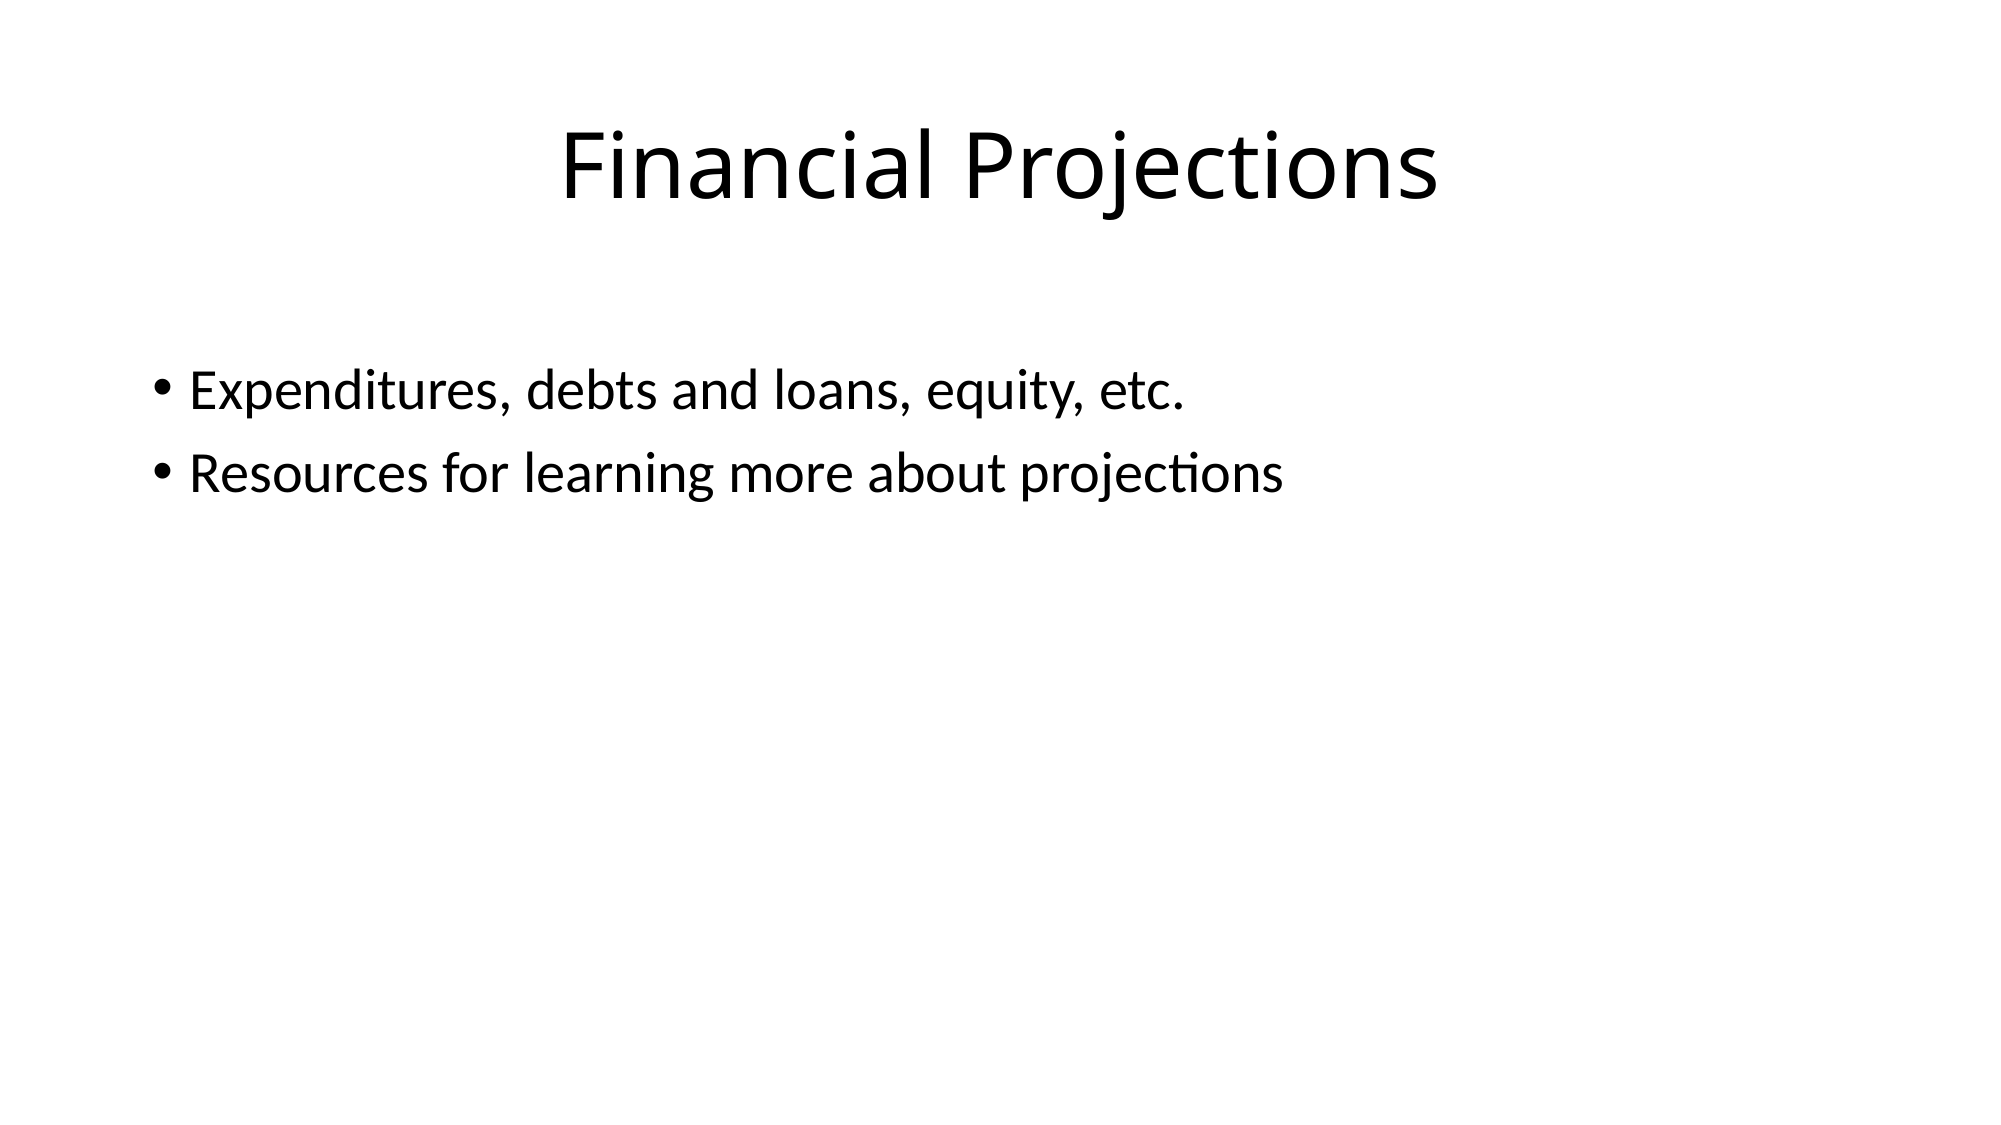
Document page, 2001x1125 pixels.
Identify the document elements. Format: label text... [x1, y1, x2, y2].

title Financial Projections [137, 59, 1863, 278]
list Expenditures, debts and loans, equity, etc. Resources for learning more about projections [137, 351, 1863, 1066]
